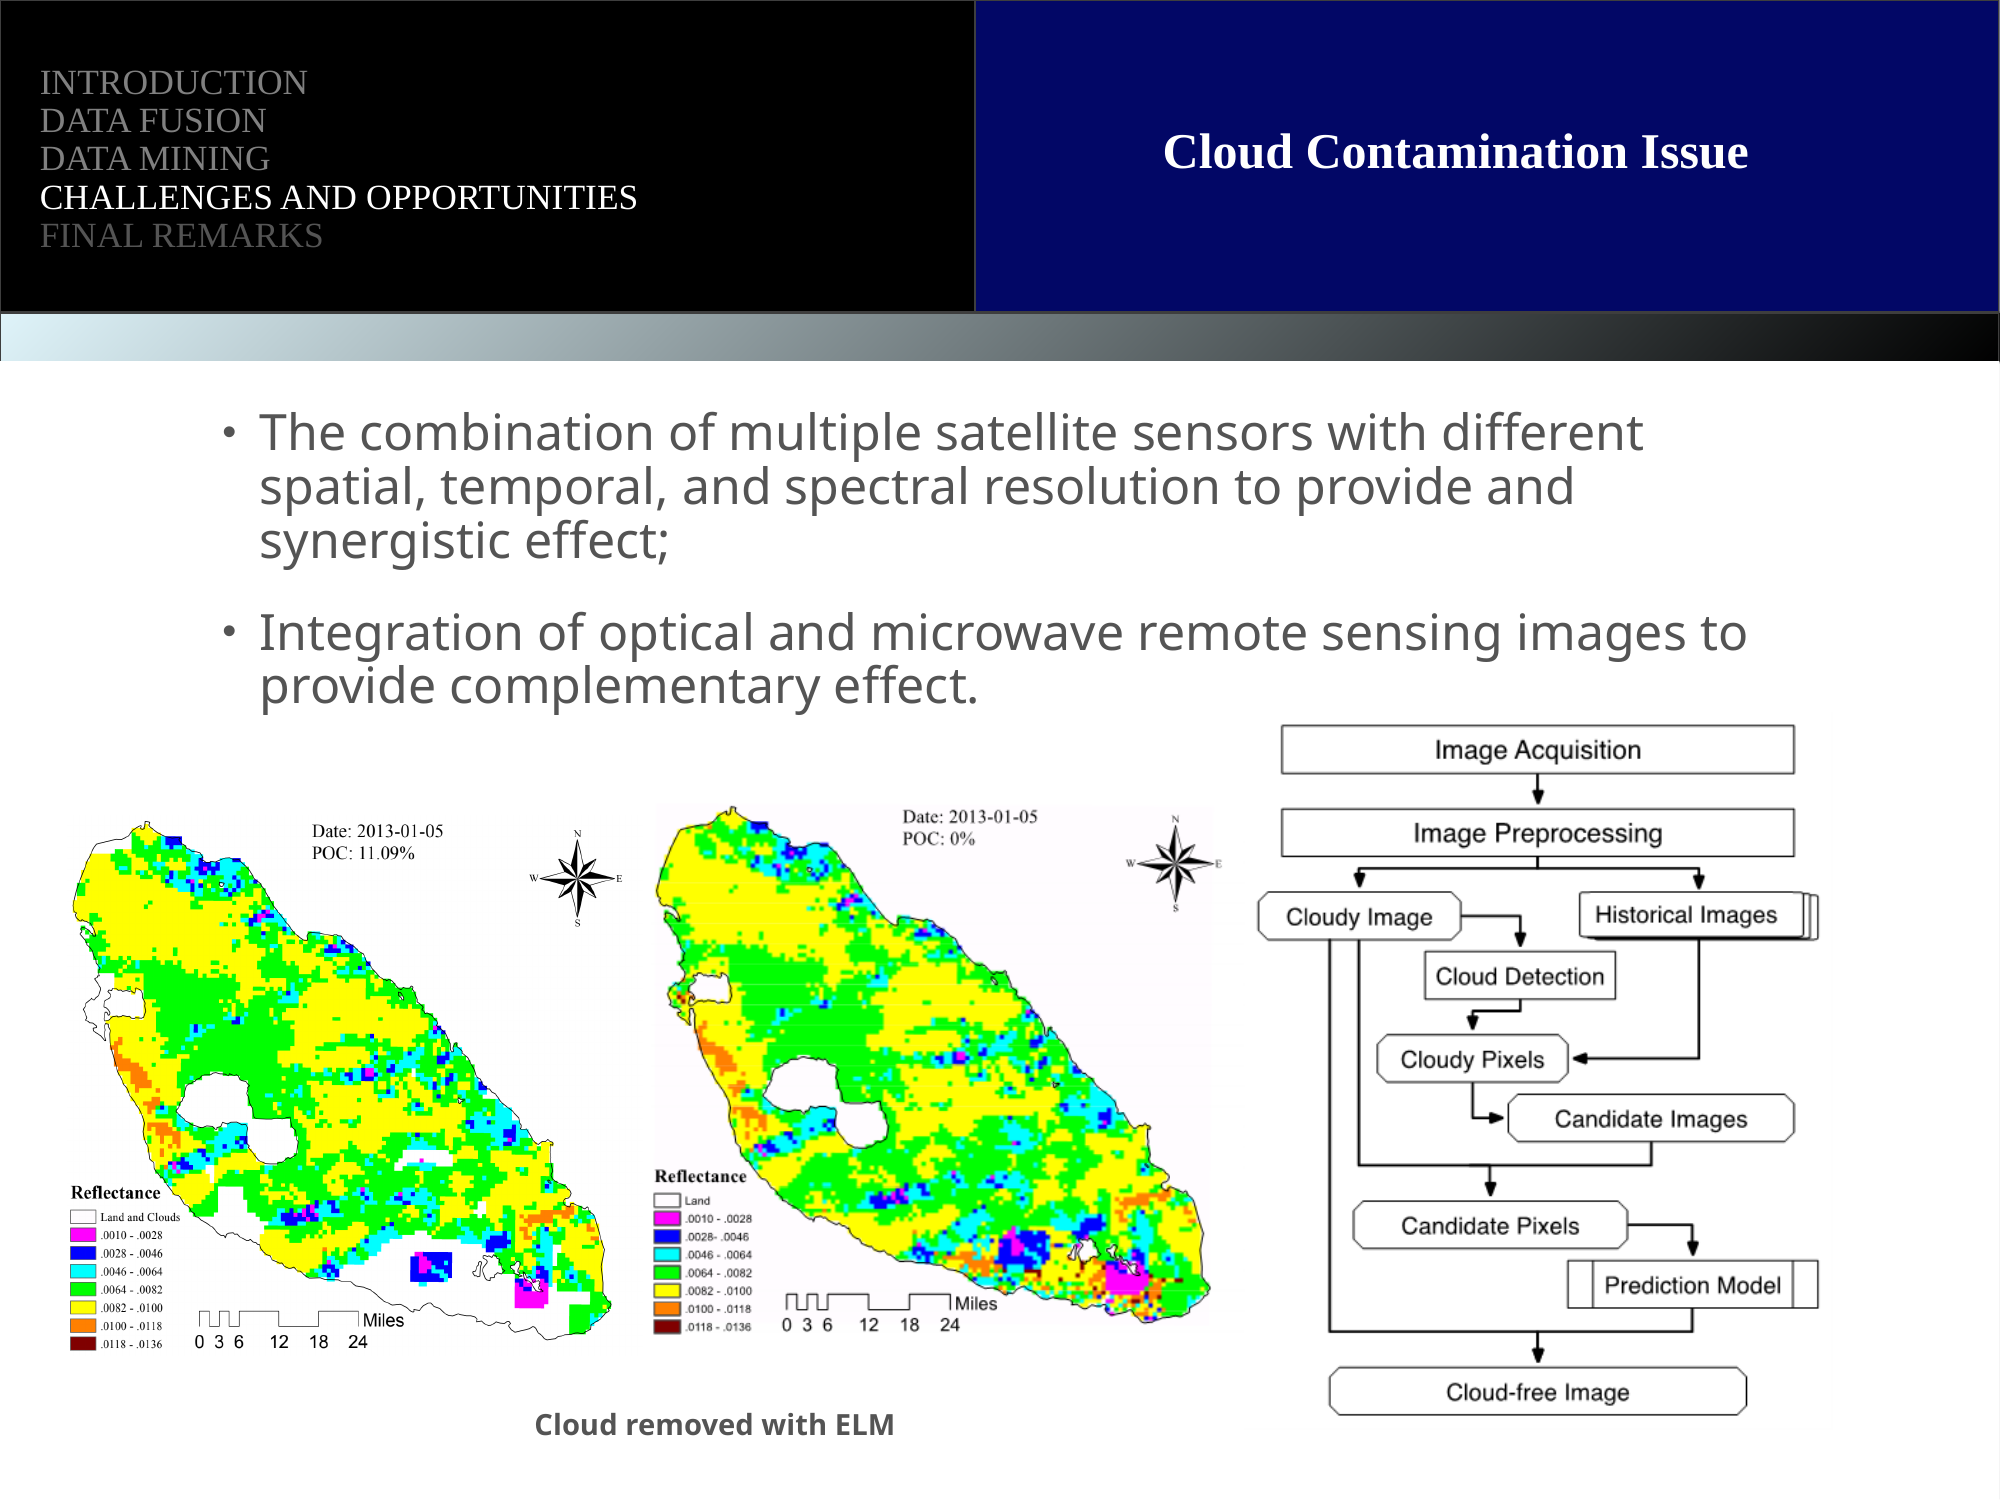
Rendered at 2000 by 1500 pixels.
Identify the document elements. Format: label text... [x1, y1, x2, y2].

text_box Cloud Contamination Issue [1074, 117, 1838, 187]
picture [67, 815, 643, 1356]
picture [651, 712, 1833, 1430]
text_box Cloud removed with ELM [519, 1398, 914, 1461]
list The combination of multiple satellite sensors with different spatial, temporal, and spectral resolution to provide and synergistic effect; Integration of optical and microwave remote sensing images to provide complementary effect. [199, 399, 1800, 1350]
text_box Introduction DATA FUSION DATA MINING CHALLENGES and OPPORTUNITIES FINAL REMARKS [24, 0, 1382, 263]
